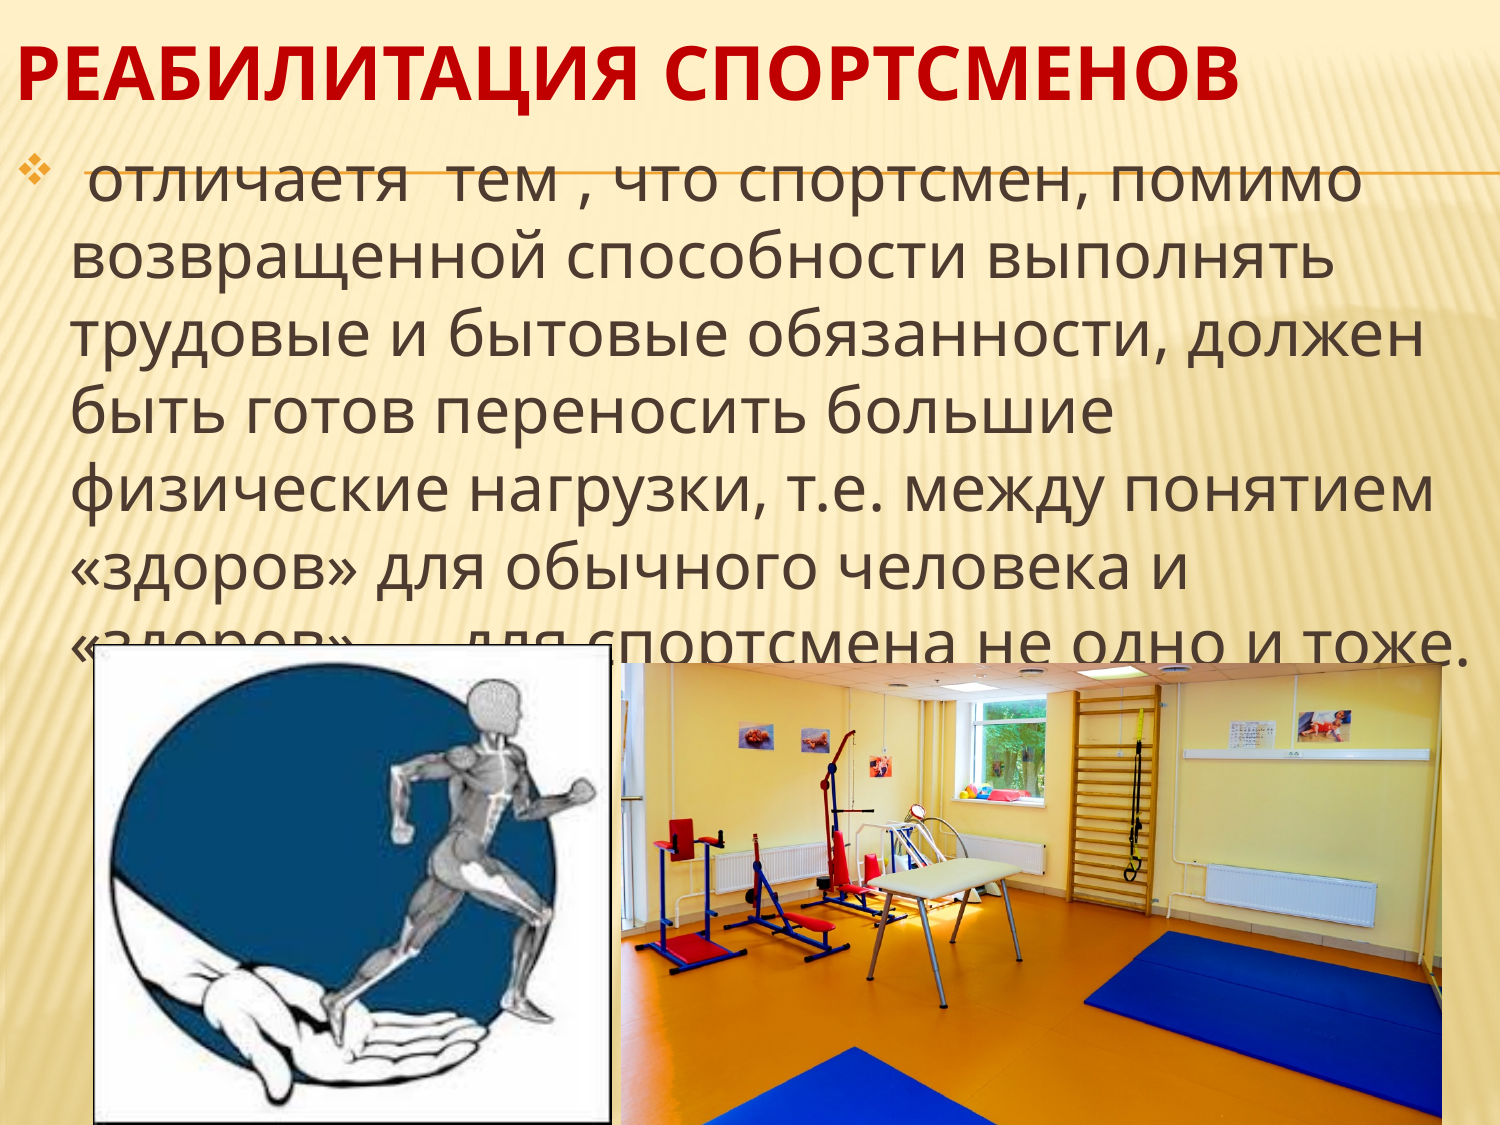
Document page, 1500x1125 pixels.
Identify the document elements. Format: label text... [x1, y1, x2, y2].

picture [93, 644, 613, 1125]
title Реабилитация спортсменов [0, 0, 1500, 128]
picture [620, 663, 1442, 1125]
list отличаетя тем , что спортсмен, помимо возвращенной способности выполнять трудовые и бытовые обязанности, должен быть готов переносить большие физические нагрузки, т.е. между понятием «здоров» для обычного человека и «здоров» — для спортсмена не одно и тоже. [0, 128, 1500, 704]
